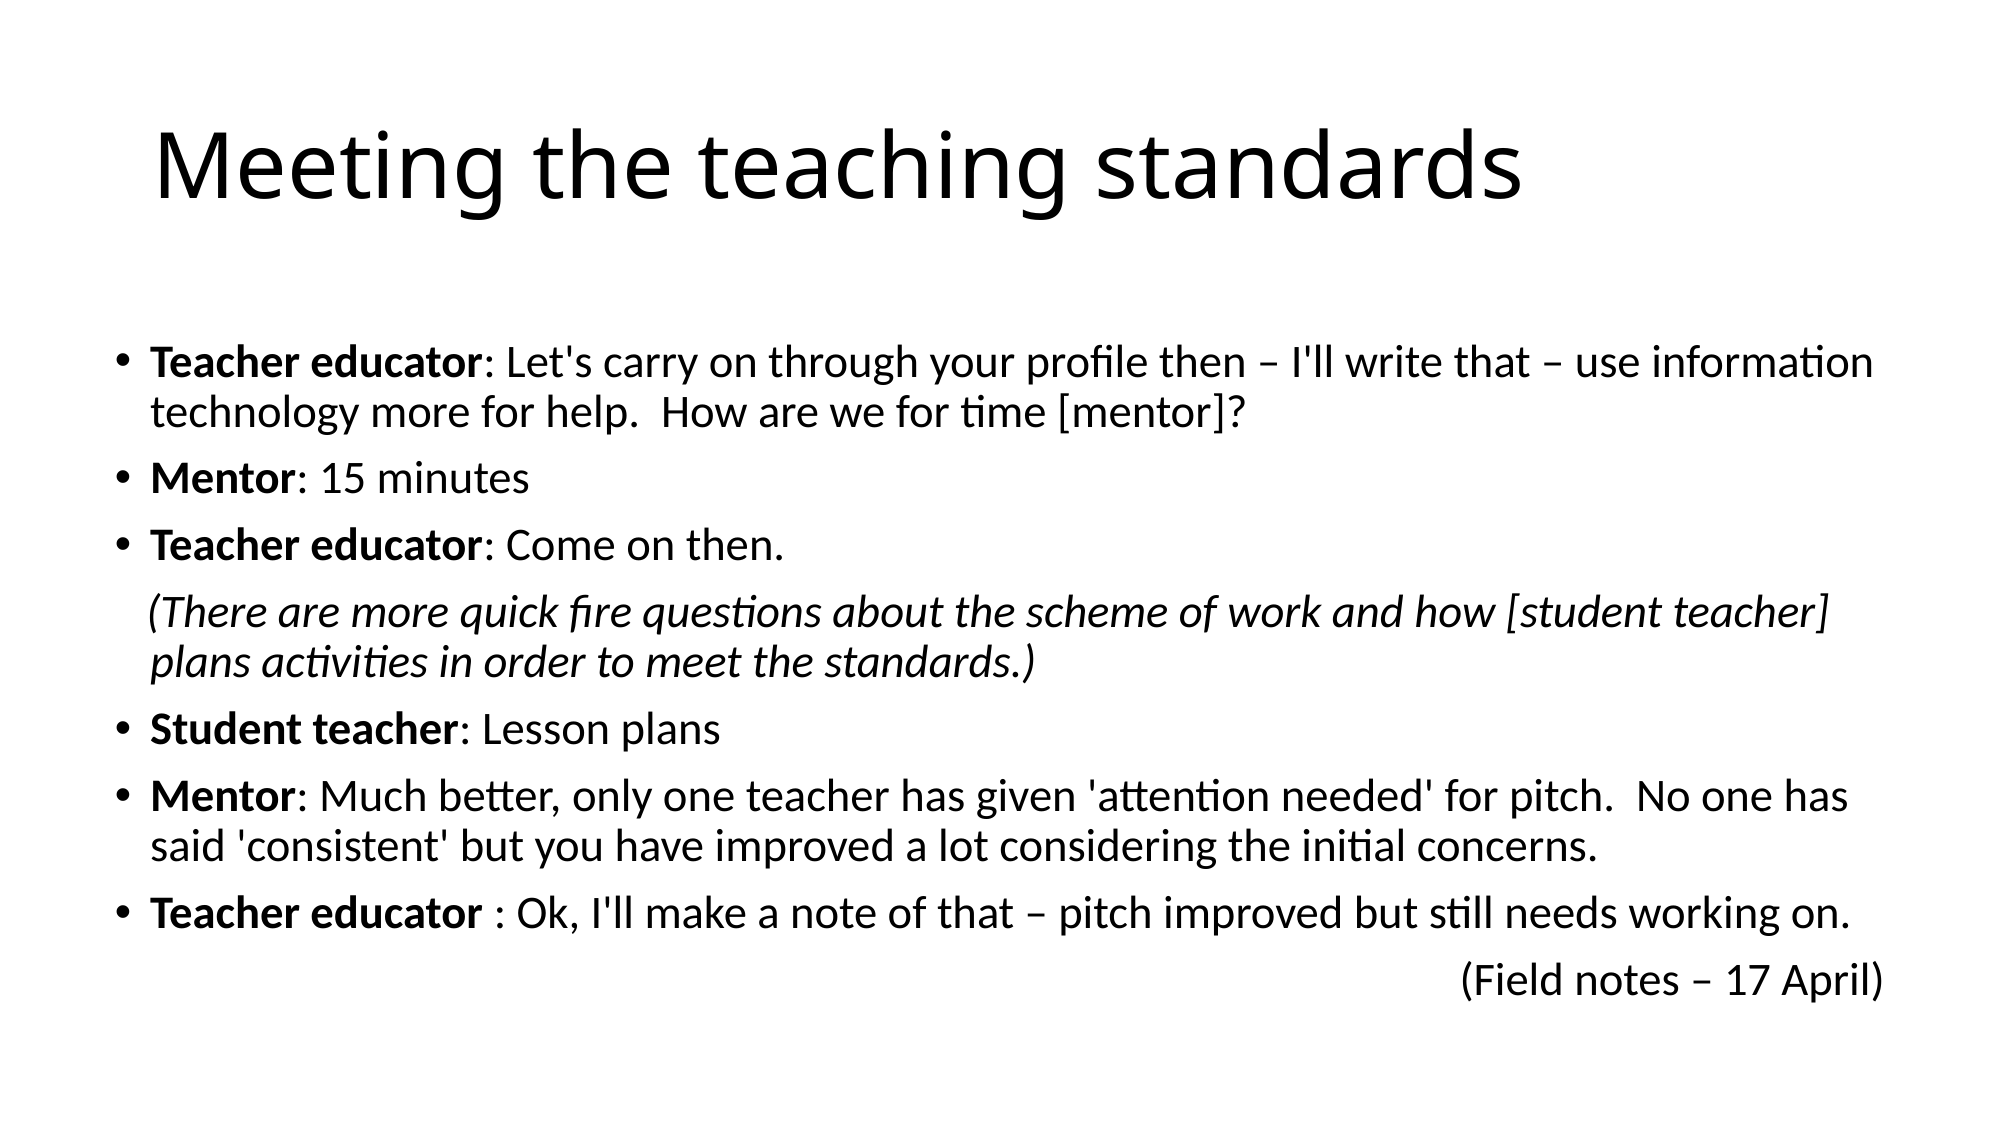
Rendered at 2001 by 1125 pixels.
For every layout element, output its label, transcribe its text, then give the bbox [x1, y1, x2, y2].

list Teacher educator: Let's carry on through your profile then – I'll write that – use information technology more for help. How are we for time [mentor]? Mentor: 15 minutes Teacher educator: Come on then. (There are more quick fire questions about the scheme of work and how [student teacher] plans activities in order to meet the standards.) Student teacher: Lesson plans Mentor: Much better, only one teacher has given 'attention needed' for pitch. No one has said 'consistent' but you have improved a lot considering the initial concerns. Teacher educator : Ok, I'll make a note of that – pitch improved but still needs working on. (Field notes – 17 April) [99, 262, 1900, 1071]
title Meeting the teaching standards [137, 59, 1863, 262]
